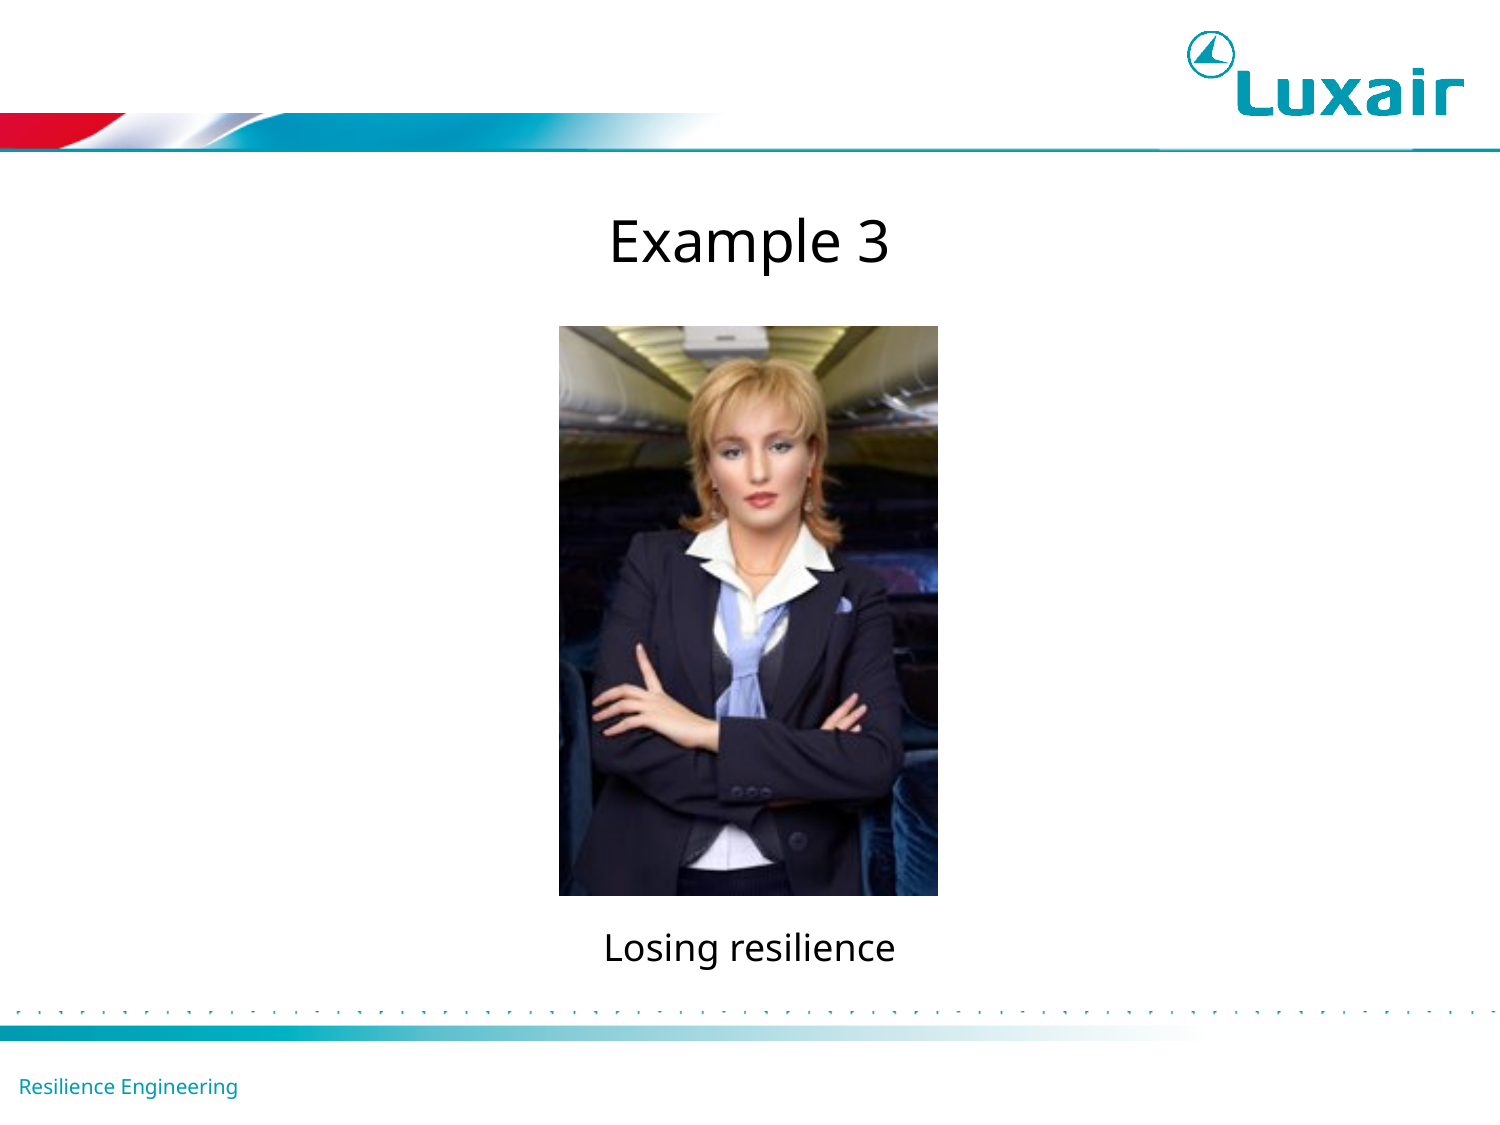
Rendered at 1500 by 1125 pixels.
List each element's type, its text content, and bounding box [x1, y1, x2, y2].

picture [0, 1011, 1500, 1041]
text_box Losing resilience [0, 916, 1500, 977]
picture [0, 31, 1500, 152]
picture [559, 326, 938, 896]
text_box Example 3 [0, 196, 1500, 281]
